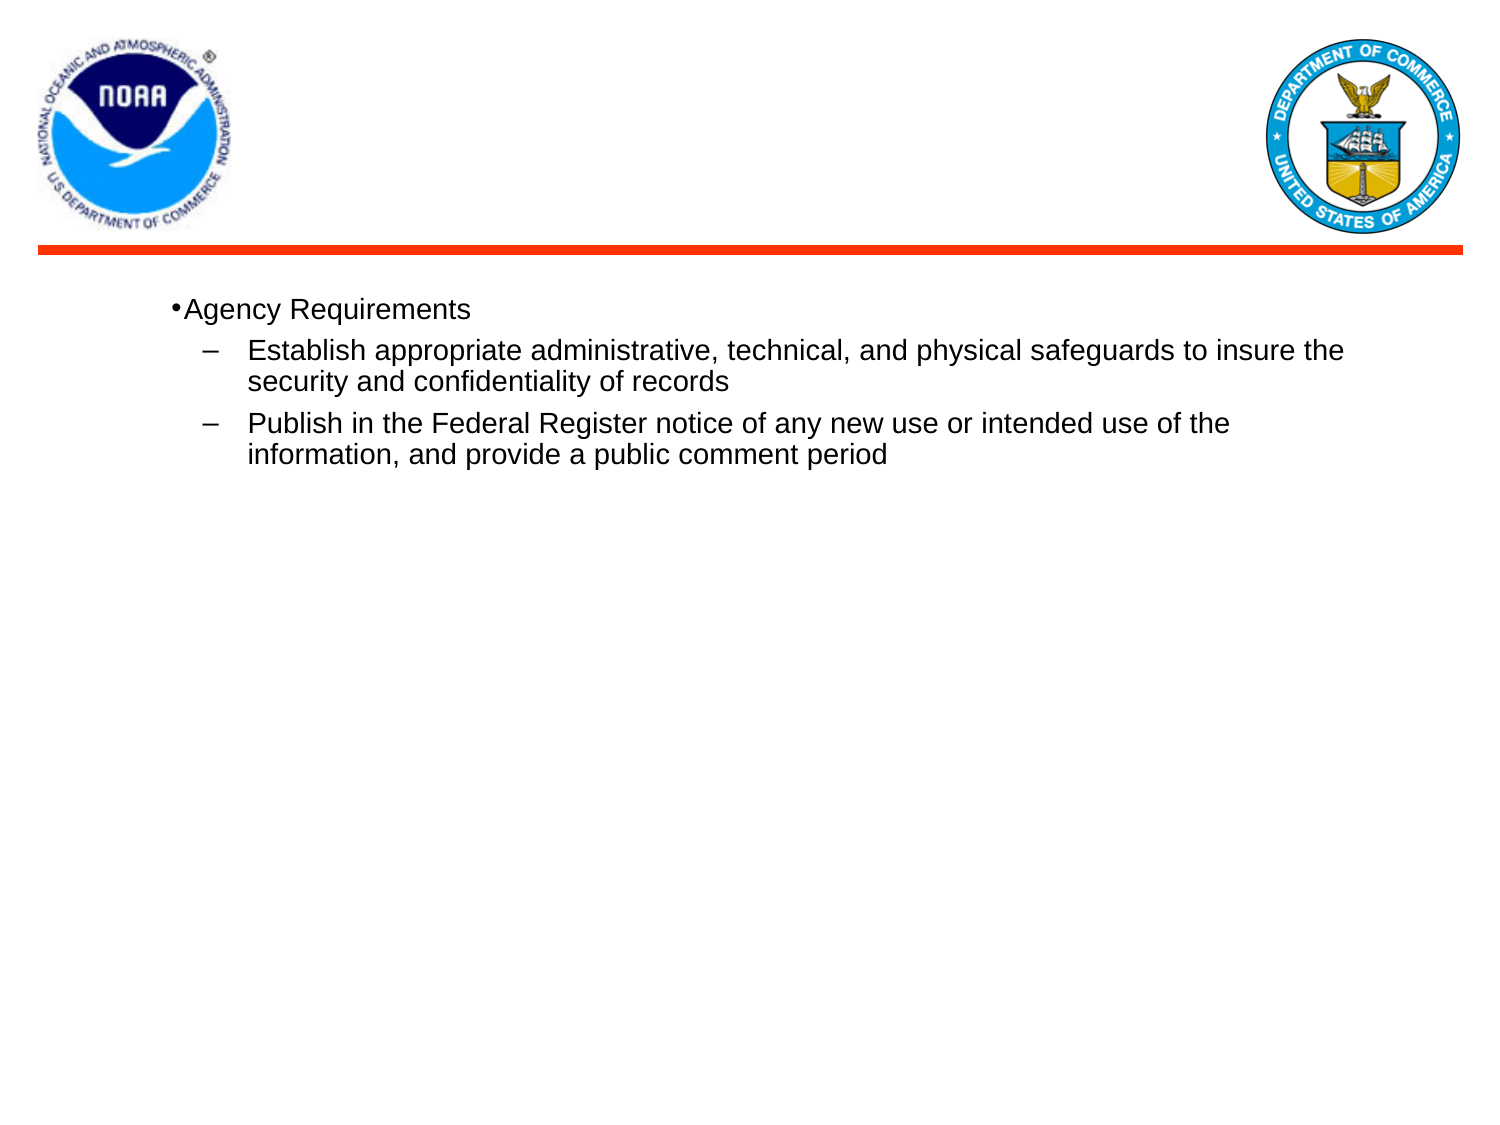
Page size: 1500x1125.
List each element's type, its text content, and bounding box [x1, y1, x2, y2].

picture [1262, 37, 1463, 237]
list Agency Requirements Establish appropriate administrative, technical, and physical safeguards to insure the security and confidentiality of records Publish in the Federal Register notice of any new use or intended use of the information, and provide a public comment period [112, 275, 1388, 1000]
picture [37, 37, 231, 231]
